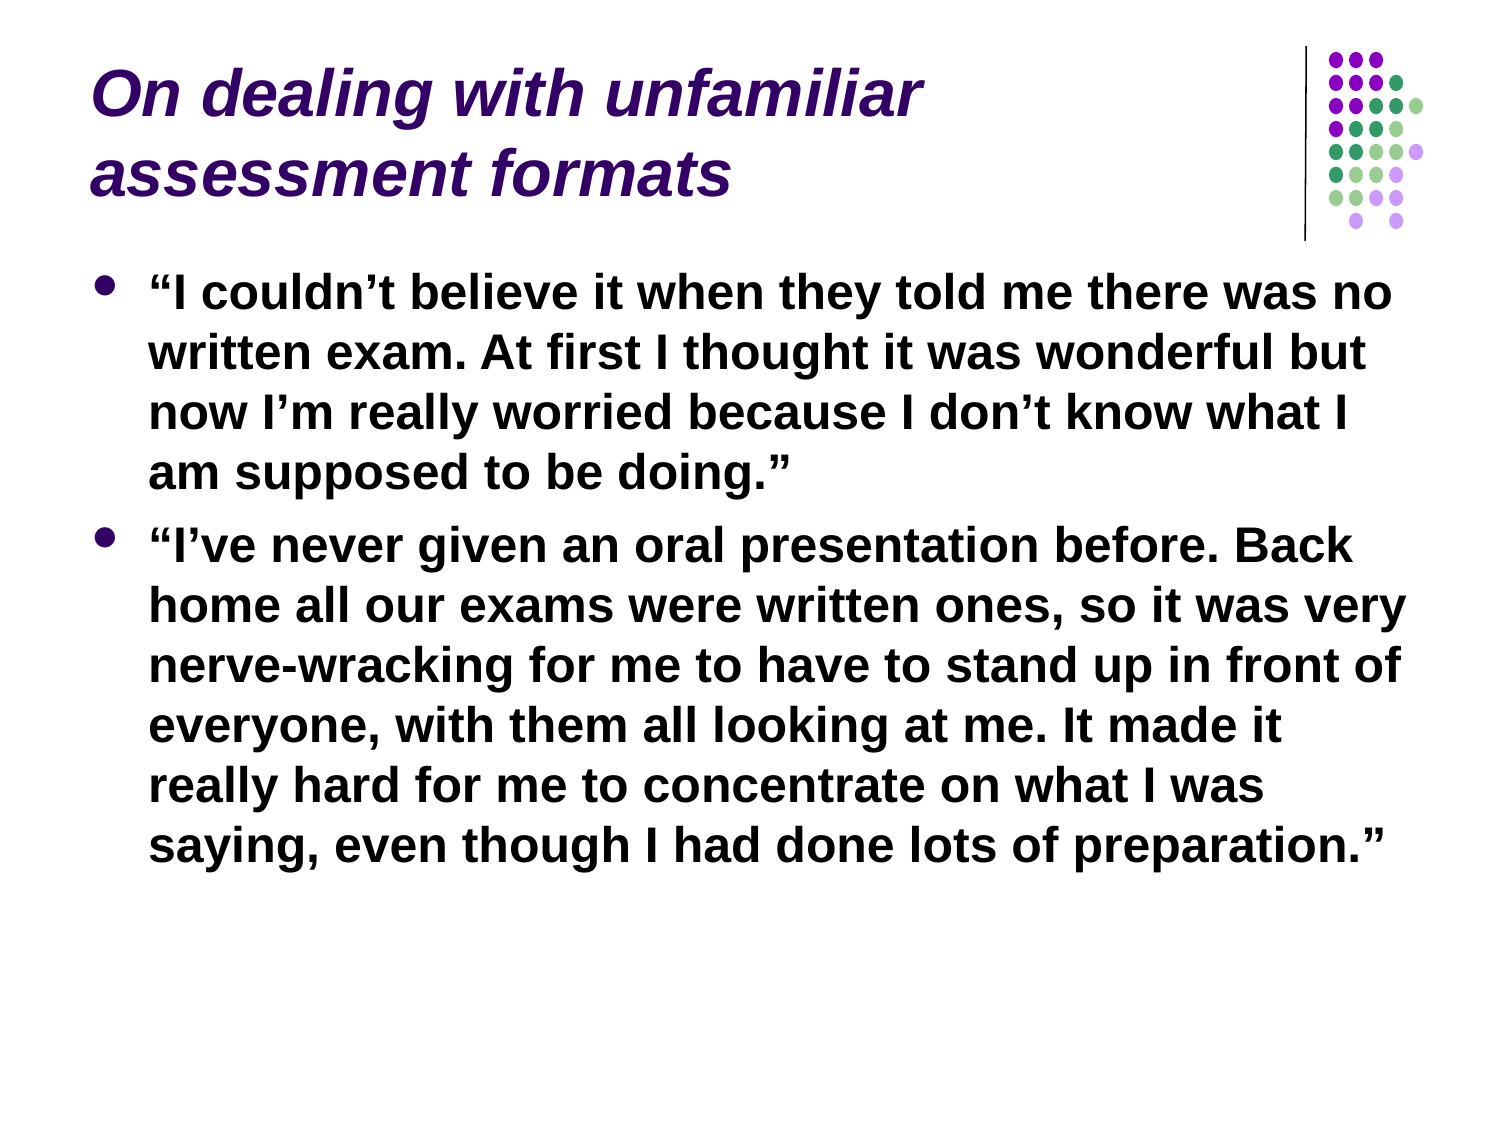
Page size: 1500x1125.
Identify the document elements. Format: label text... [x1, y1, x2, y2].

list “I couldn’t believe it when they told me there was no written exam. At first I thought it was wonderful but now I’m really worried because I don’t know what I am supposed to be doing.” “I’ve never given an oral presentation before. Back home all our exams were written ones, so it was very nerve-wracking for me to have to stand up in front of everyone, with them all looking at me. It made it really hard for me to concentrate on what I was saying, even though I had done lots of preparation.” [76, 252, 1427, 1039]
title On dealing with unfamiliar assessment formats [75, 40, 1313, 218]
